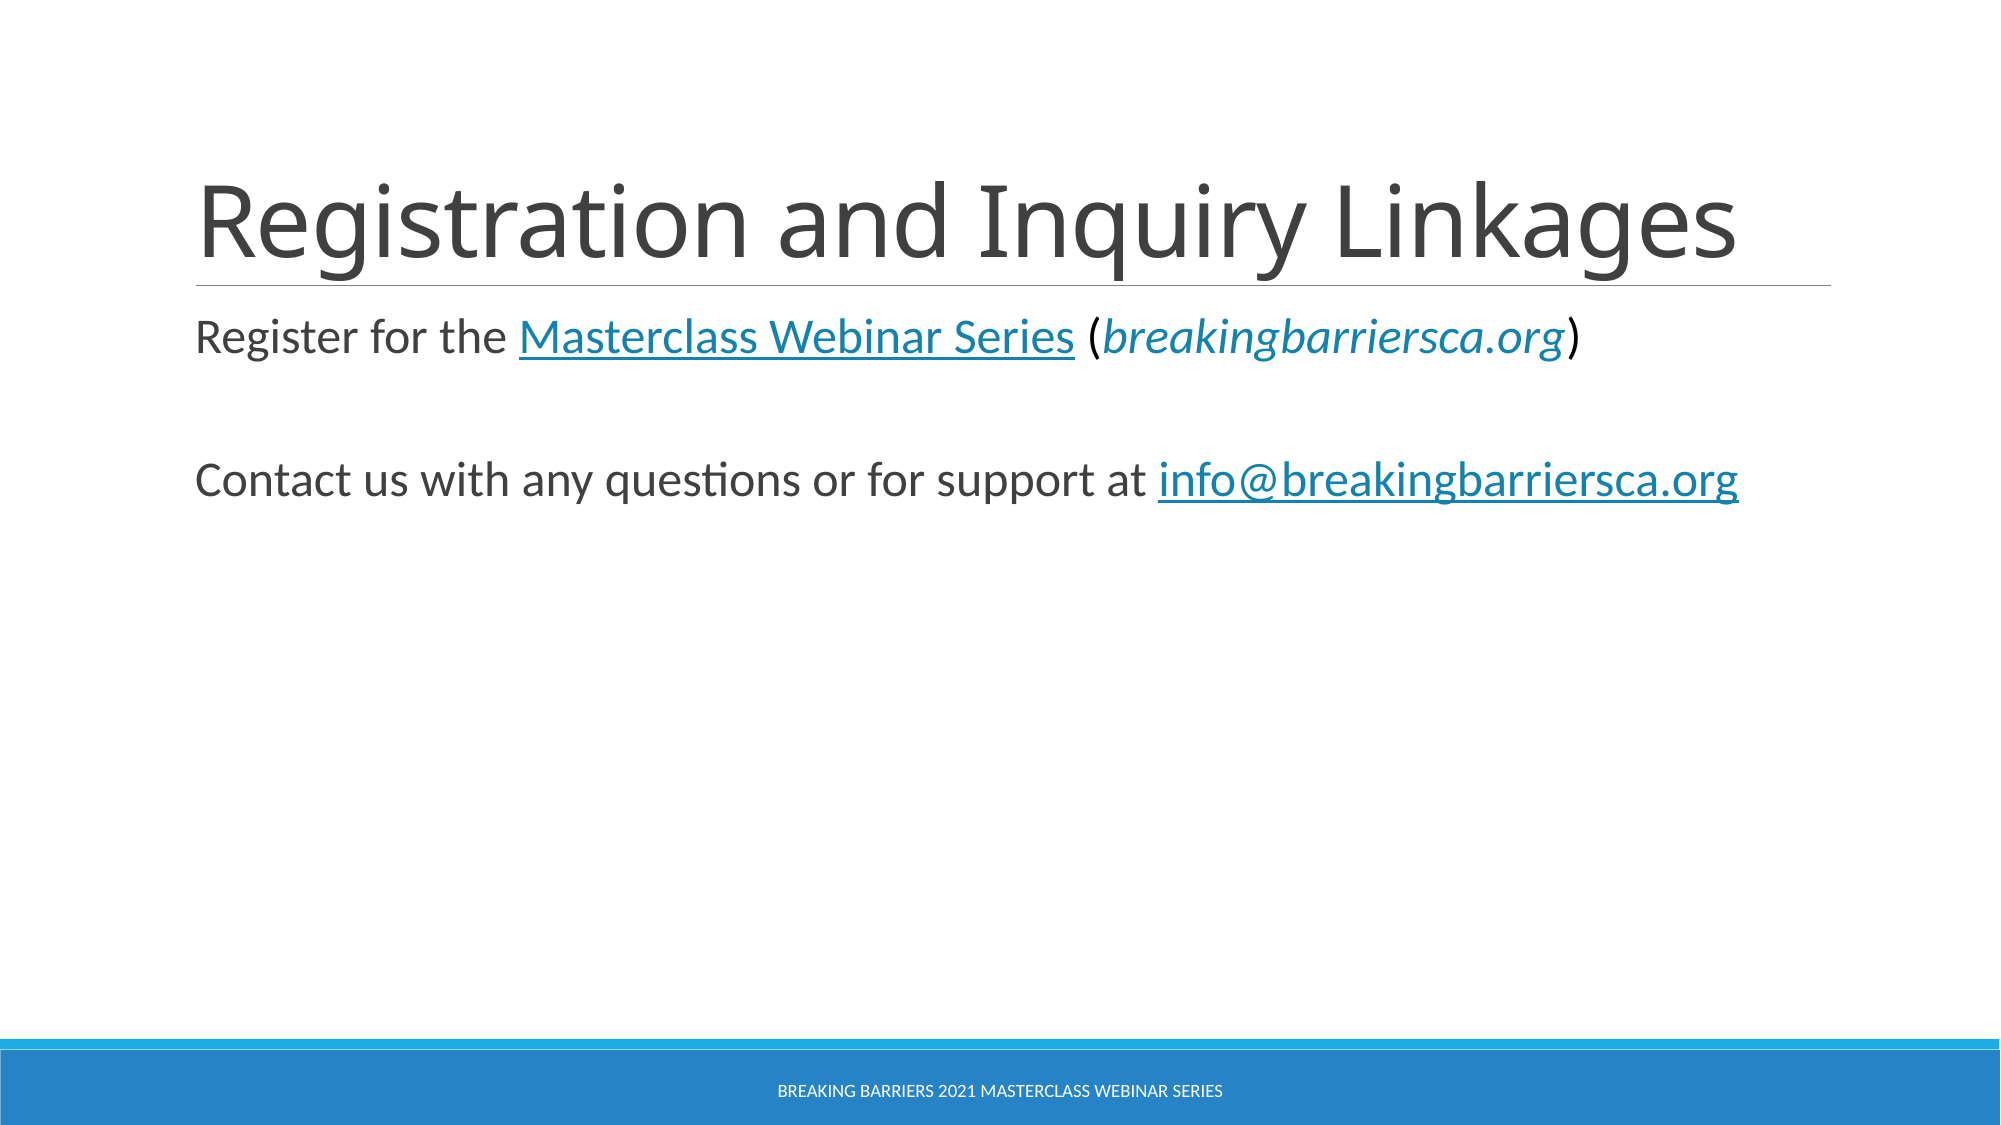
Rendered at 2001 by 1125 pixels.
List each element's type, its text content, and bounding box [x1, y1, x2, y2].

footer Breaking Barriers 2021 Masterclass Webinar Series [604, 1059, 1396, 1120]
title Registration and Inquiry Linkages [180, 47, 1830, 285]
list Register for the Masterclass Webinar Series (breakingbarriersca.org) Contact us with any questions or for support at info@breakingbarriersca.org [180, 302, 1830, 963]
